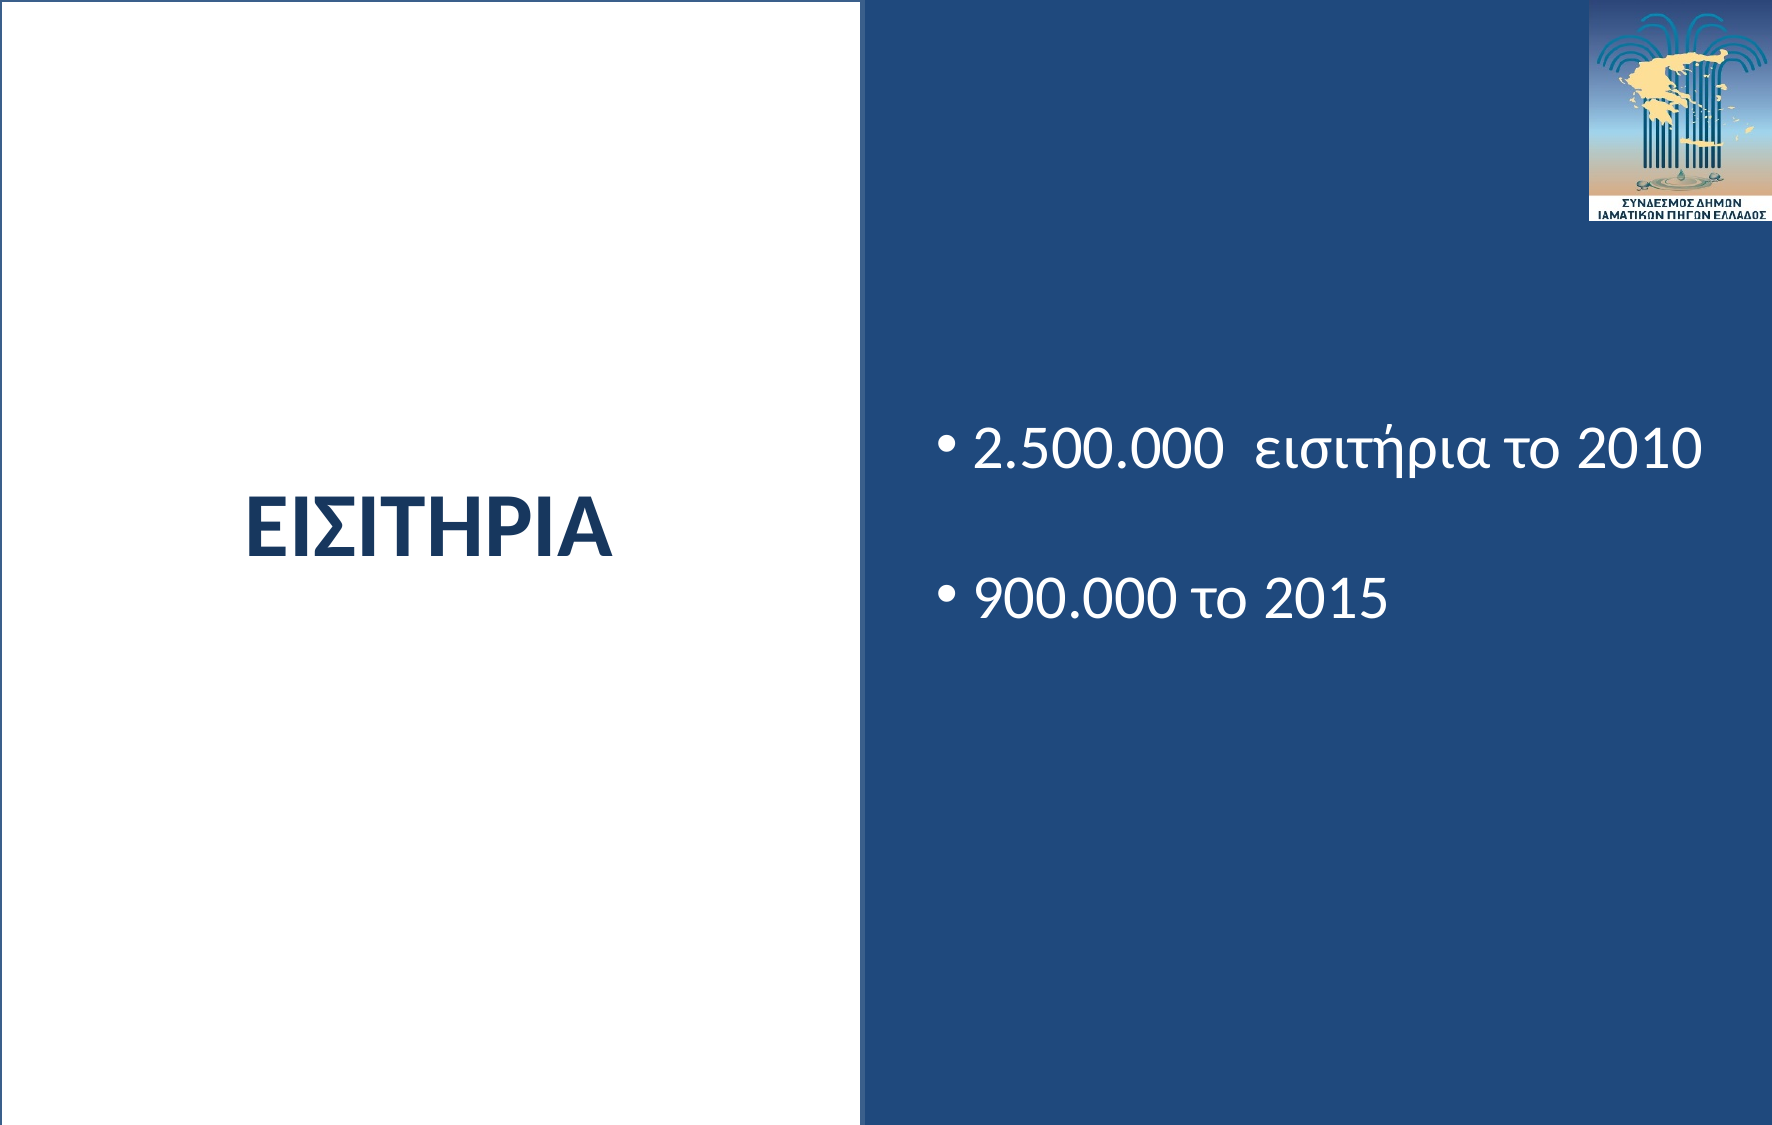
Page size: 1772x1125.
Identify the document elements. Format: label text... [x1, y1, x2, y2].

text_box ΕΙΣΙΤΗΡΙΑ [229, 456, 652, 582]
text_box 2.500.000 εισιτήρια το 2010 900.000 το 2015 [921, 398, 1737, 638]
picture [1588, 0, 1772, 221]
text_box [0, 0, 865, 1125]
